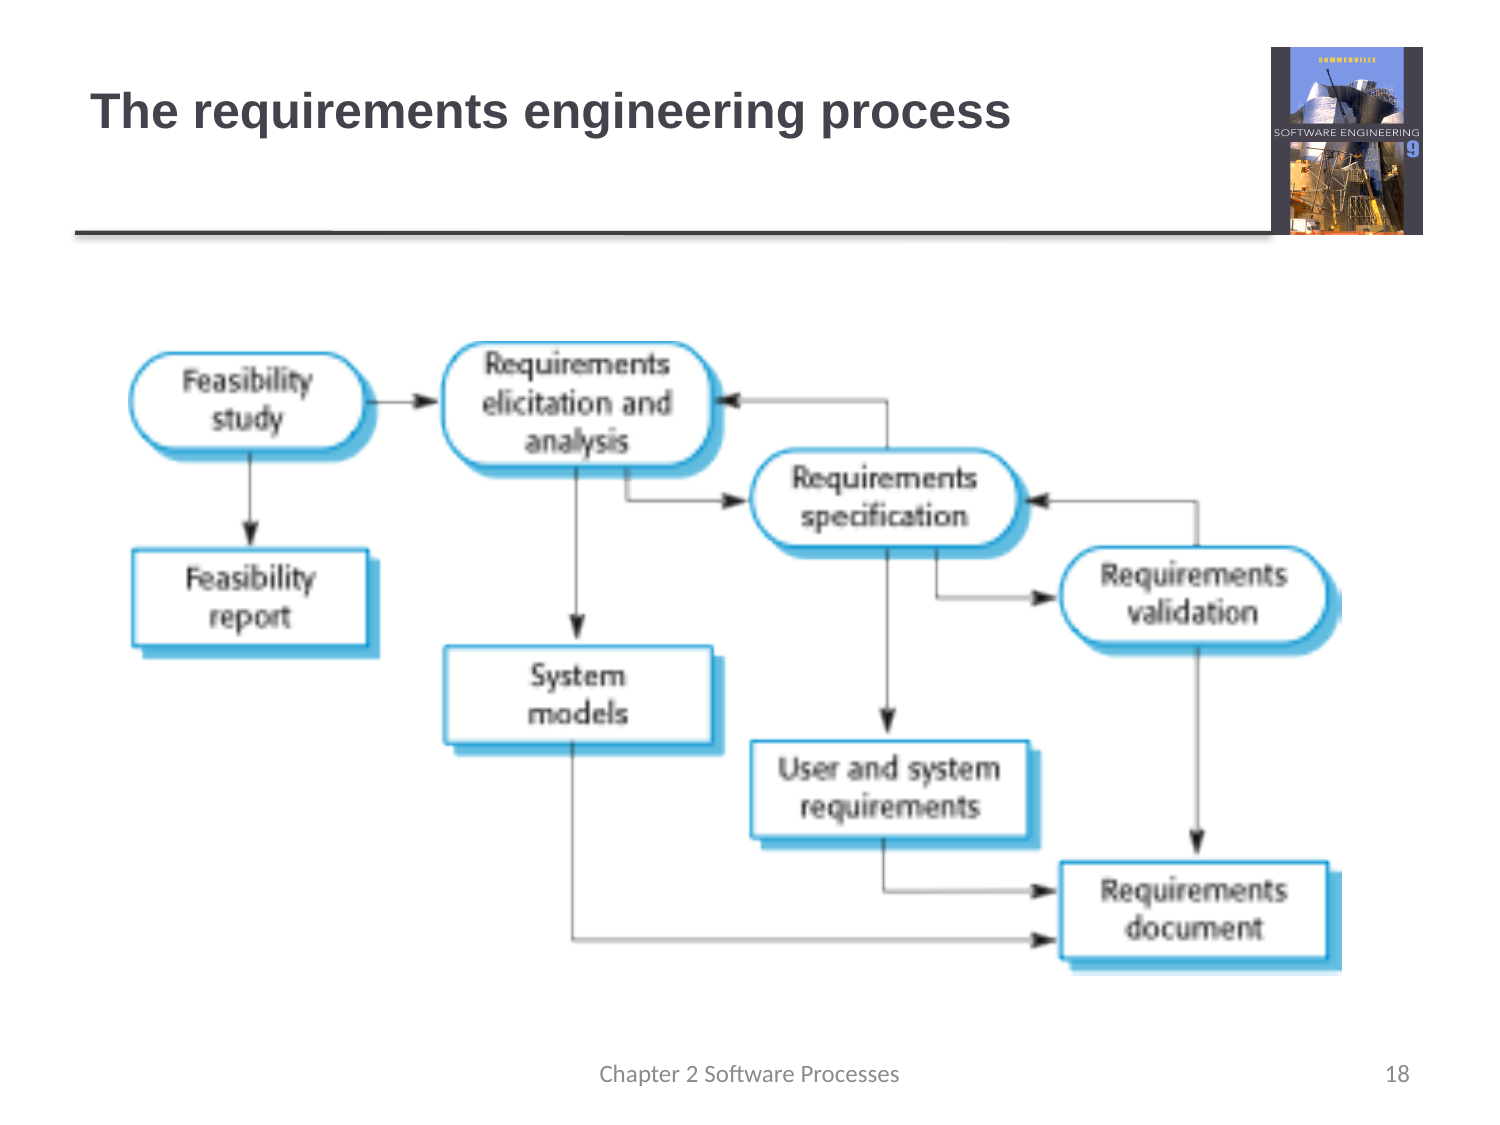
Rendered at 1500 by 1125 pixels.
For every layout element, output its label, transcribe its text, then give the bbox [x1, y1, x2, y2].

picture [1272, 47, 1423, 235]
title The requirements engineering process [74, 44, 1272, 233]
picture [128, 341, 1343, 976]
footer Chapter 2 Software Processes [512, 1042, 988, 1103]
slide_number 18 [1074, 1042, 1425, 1103]
